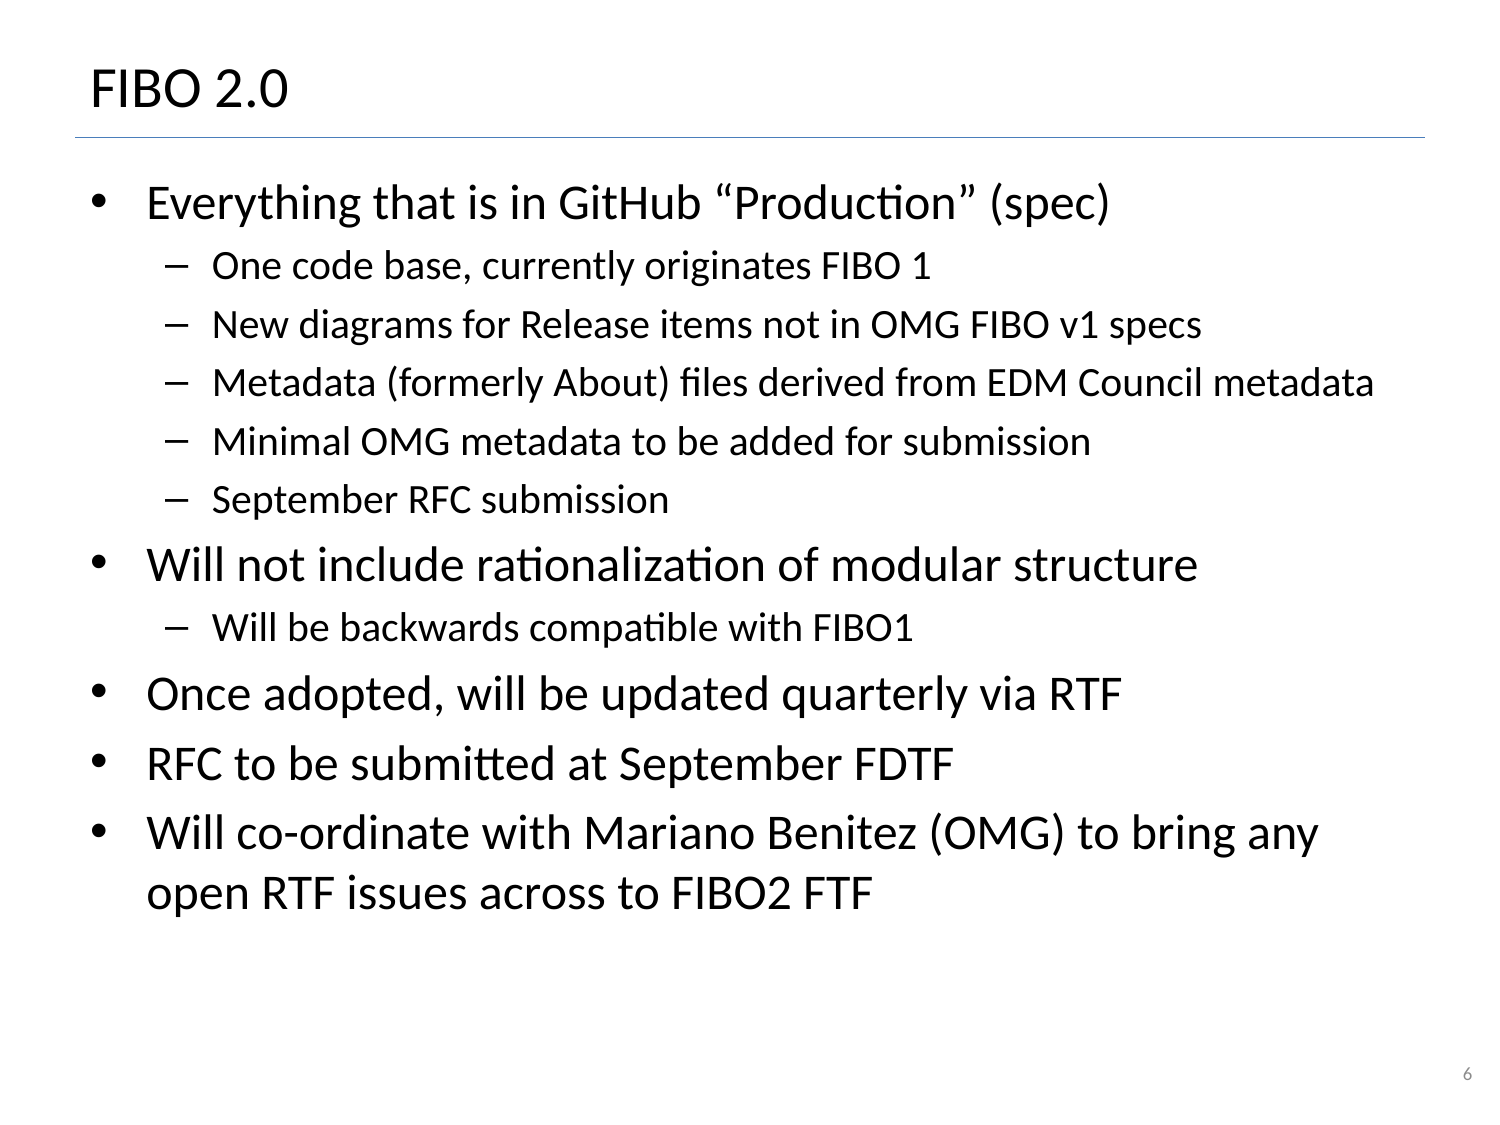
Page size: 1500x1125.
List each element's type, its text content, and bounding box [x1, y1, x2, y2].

list Everything that is in GitHub “Production” (spec) One code base, currently originates FIBO 1 New diagrams for Release items not in OMG FIBO v1 specs Metadata (formerly About) files derived from EDM Council metadata Minimal OMG metadata to be added for submission September RFC submission Will not include rationalization of modular structure Will be backwards compatible with FIBO1 Once adopted, will be updated quarterly via RTF RFC to be submitted at September FDTF Will co-ordinate with Mariano Benitez (OMG) to bring any open RTF issues across to FIBO2 FTF [74, 162, 1426, 1101]
slide_number 6 [1425, 1042, 1488, 1103]
title FIBO 2.0 [74, 37, 1426, 131]
